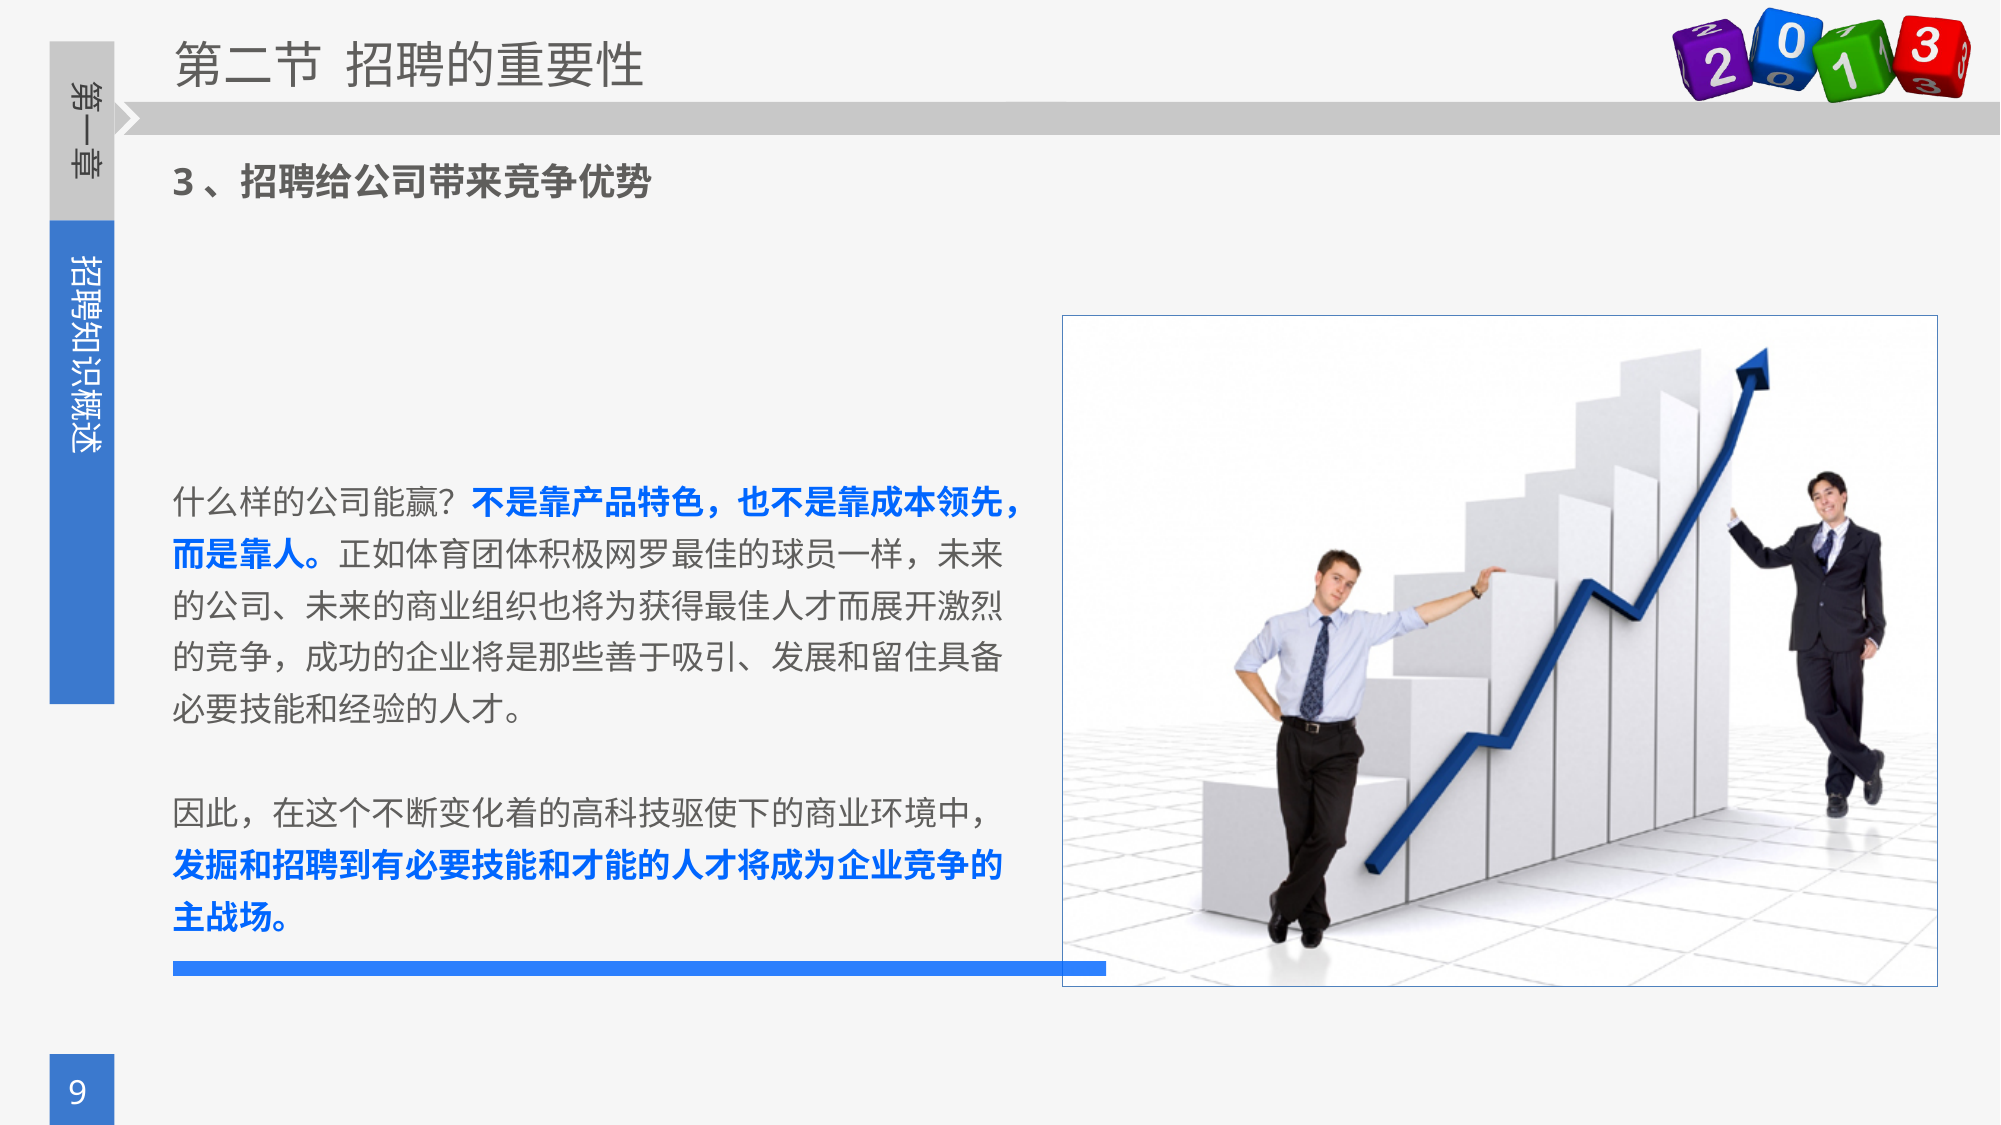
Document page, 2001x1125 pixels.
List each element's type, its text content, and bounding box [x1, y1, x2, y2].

text_box [171, 959, 1057, 978]
text_box 什么样的公司能赢？不是靠产品特色，也不是靠成本领先，而是靠人。正如体育团体积极网罗最佳的球员一样，未来的公司、未来的商业组织也将为获得最佳人才而展开激烈的竞争，成功的企业将是那些善于吸引、发展和留住具备必要技能和经验的人才。 [157, 461, 1048, 736]
text_box 3、招聘给公司带来竞争优势 [157, 137, 1024, 211]
picture [1062, 315, 1938, 987]
picture [1672, 7, 1971, 103]
text_box 因此，在这个不断变化着的高科技驱使下的商业环境中，发掘和招聘到有必要技能和才能的人才将成为企业竞争的主战场。 [157, 772, 1048, 944]
